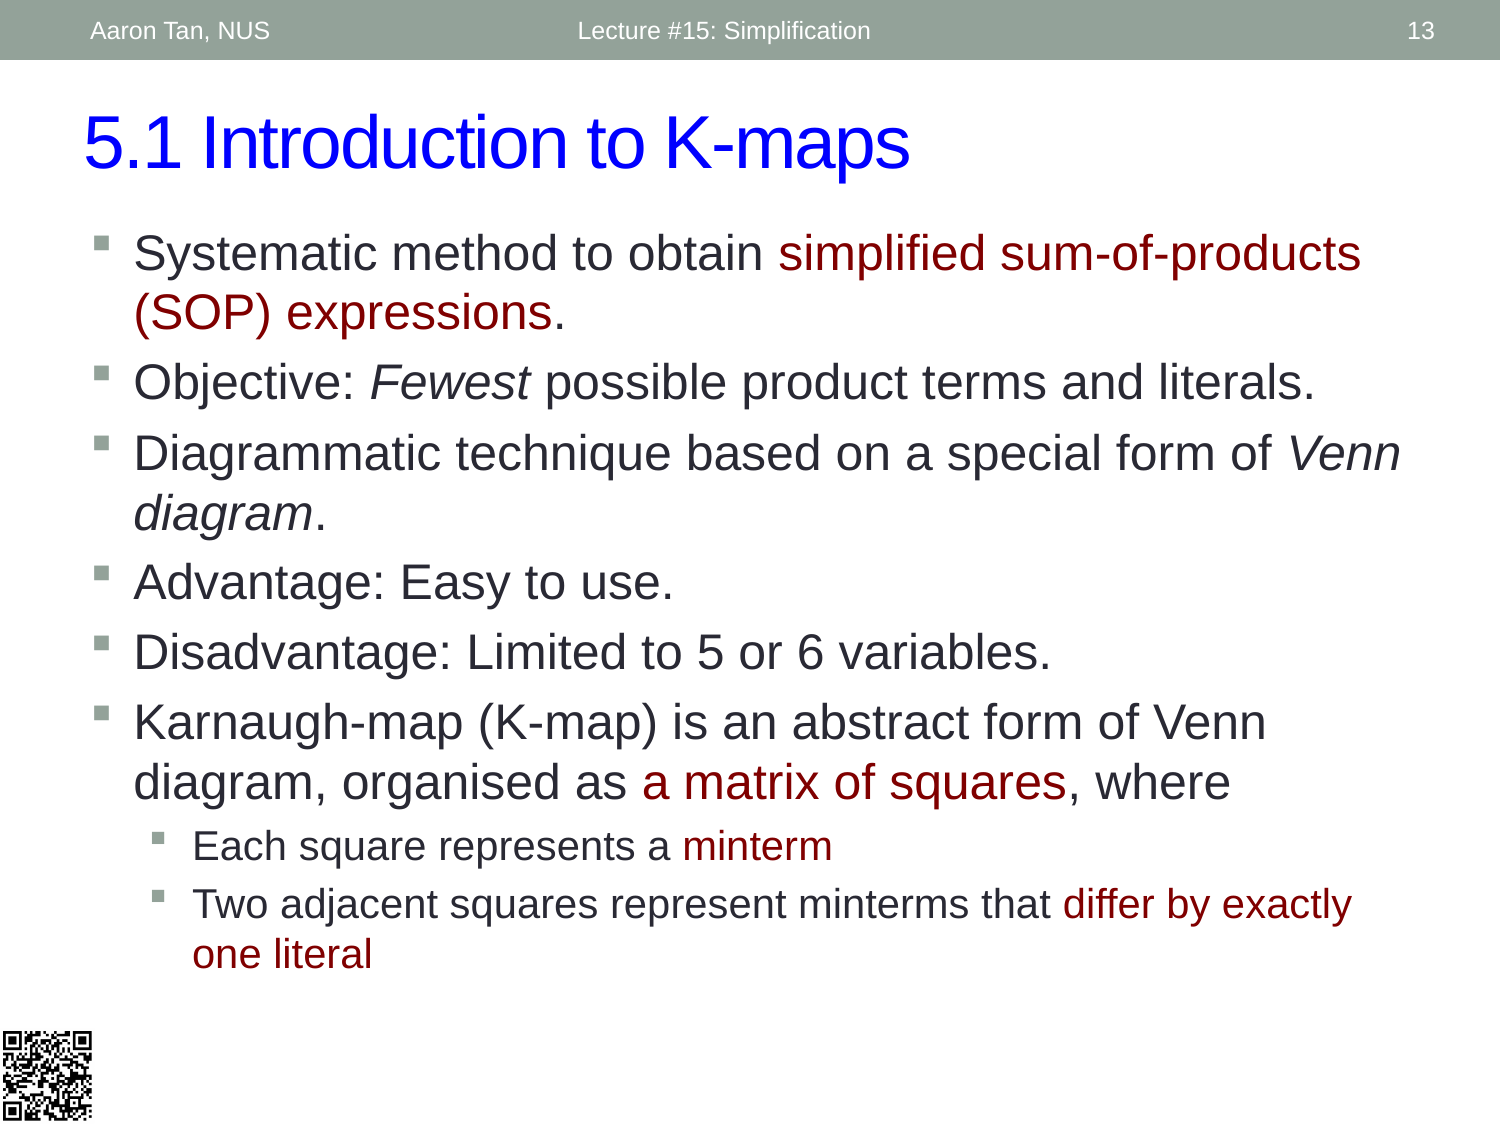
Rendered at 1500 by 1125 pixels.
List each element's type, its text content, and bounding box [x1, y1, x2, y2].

text_box Systematic method to obtain simplified sum-of-products (SOP) expressions. Objective: Fewest possible product terms and literals. Diagrammatic technique based on a special form of Venn diagram. Advantage: Easy to use. Disadvantage: Limited to 5 or 6 variables. Karnaugh-map (K-map) is an abstract form of Venn diagram, organised as a matrix of squares, where Each square represents a minterm Two adjacent squares represent minterms that differ by exactly one literal [74, 212, 1425, 1042]
footer Lecture #15: Simplification [562, 3, 1238, 57]
title 5.1 Introduction to K-maps [68, 86, 1429, 192]
slide_number 13 [1308, 3, 1450, 57]
slide_number Aaron Tan, NUS [75, 3, 550, 57]
picture [0, 1028, 95, 1124]
